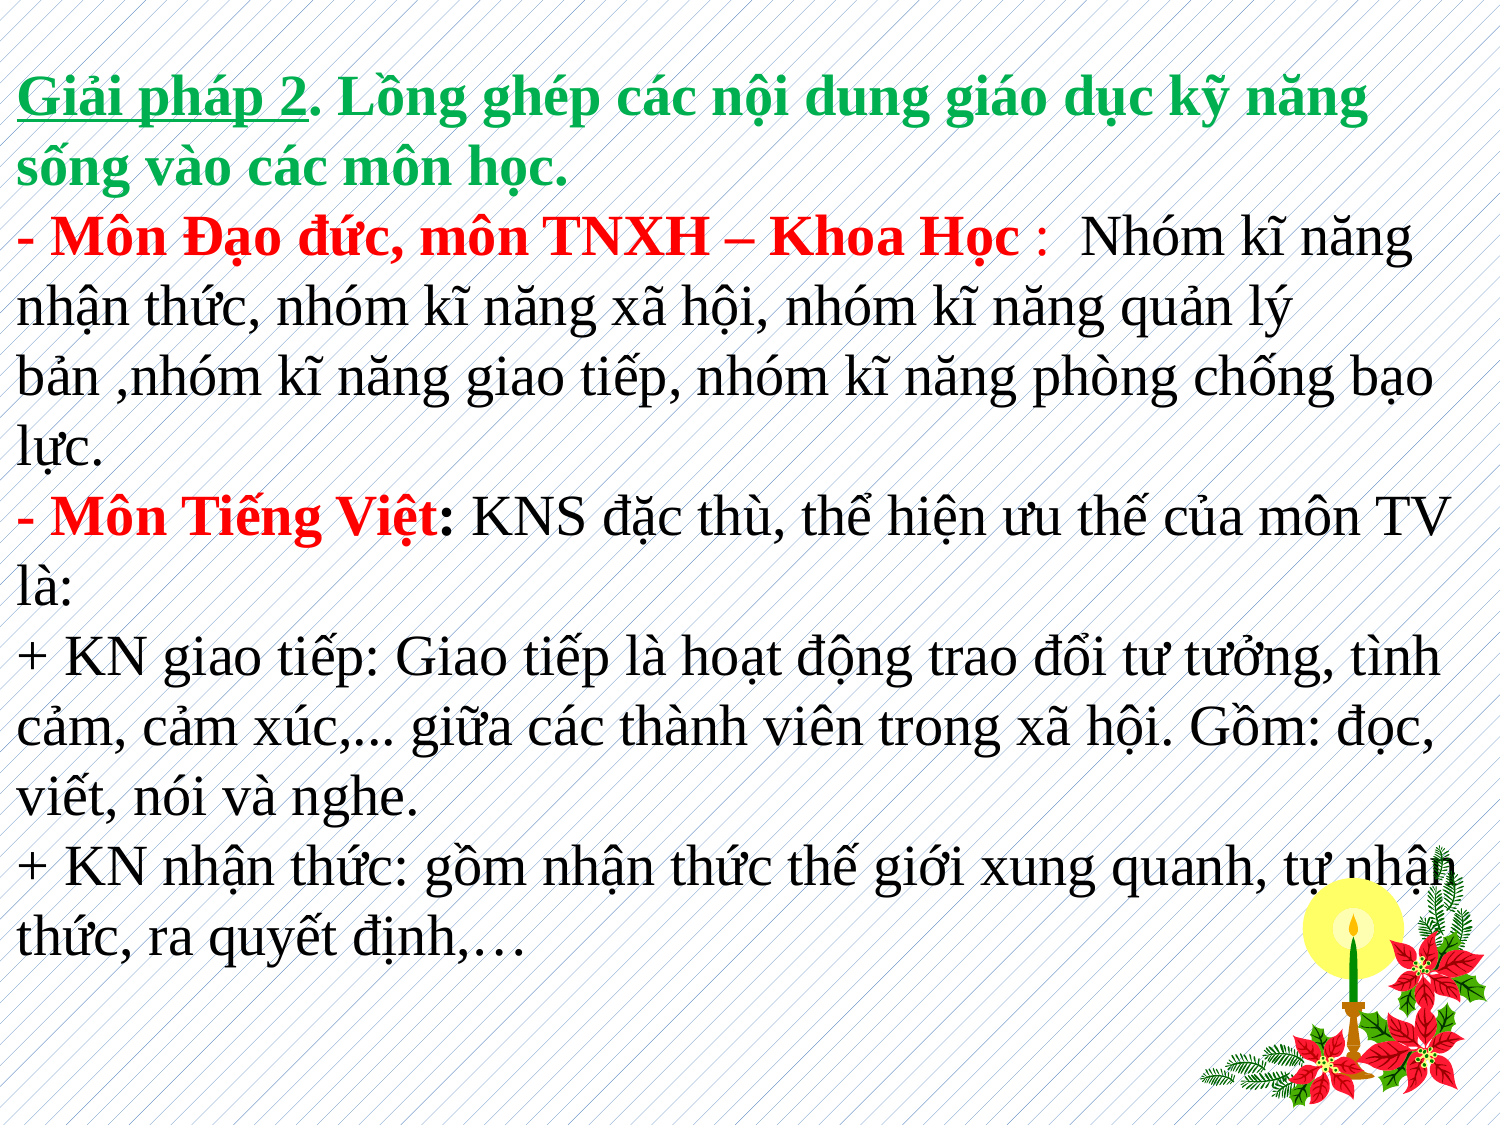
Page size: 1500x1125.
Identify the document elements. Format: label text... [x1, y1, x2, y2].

text_box Giải pháp 2. Lồng ghép các nội dung giáo dục kỹ năng sống vào các môn học. - Môn Đạo đức, môn TNXH – Khoa Học : Nhóm kĩ năng nhận thức, nhóm kĩ năng xã hội, nhóm kĩ năng quản lý bản ,nhóm kĩ năng giao tiếp, nhóm kĩ năng phòng chống bạo lực. - Môn Tiếng Việt: KNS đặc thù, thể hiện ưu thế của môn TV là: + KN giao tiếp: Giao tiếp là hoạt động trao đổi tư tưởng, tình cảm, cảm xúc,... giữa các thành viên trong xã hội. Gồm: đọc, viết, nói và nghe. + KN nhận thức: gồm nhận thức thế giới xung quanh, tự nhận thức, ra quyết định,… [2, 50, 1500, 975]
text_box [1199, 844, 1488, 1109]
